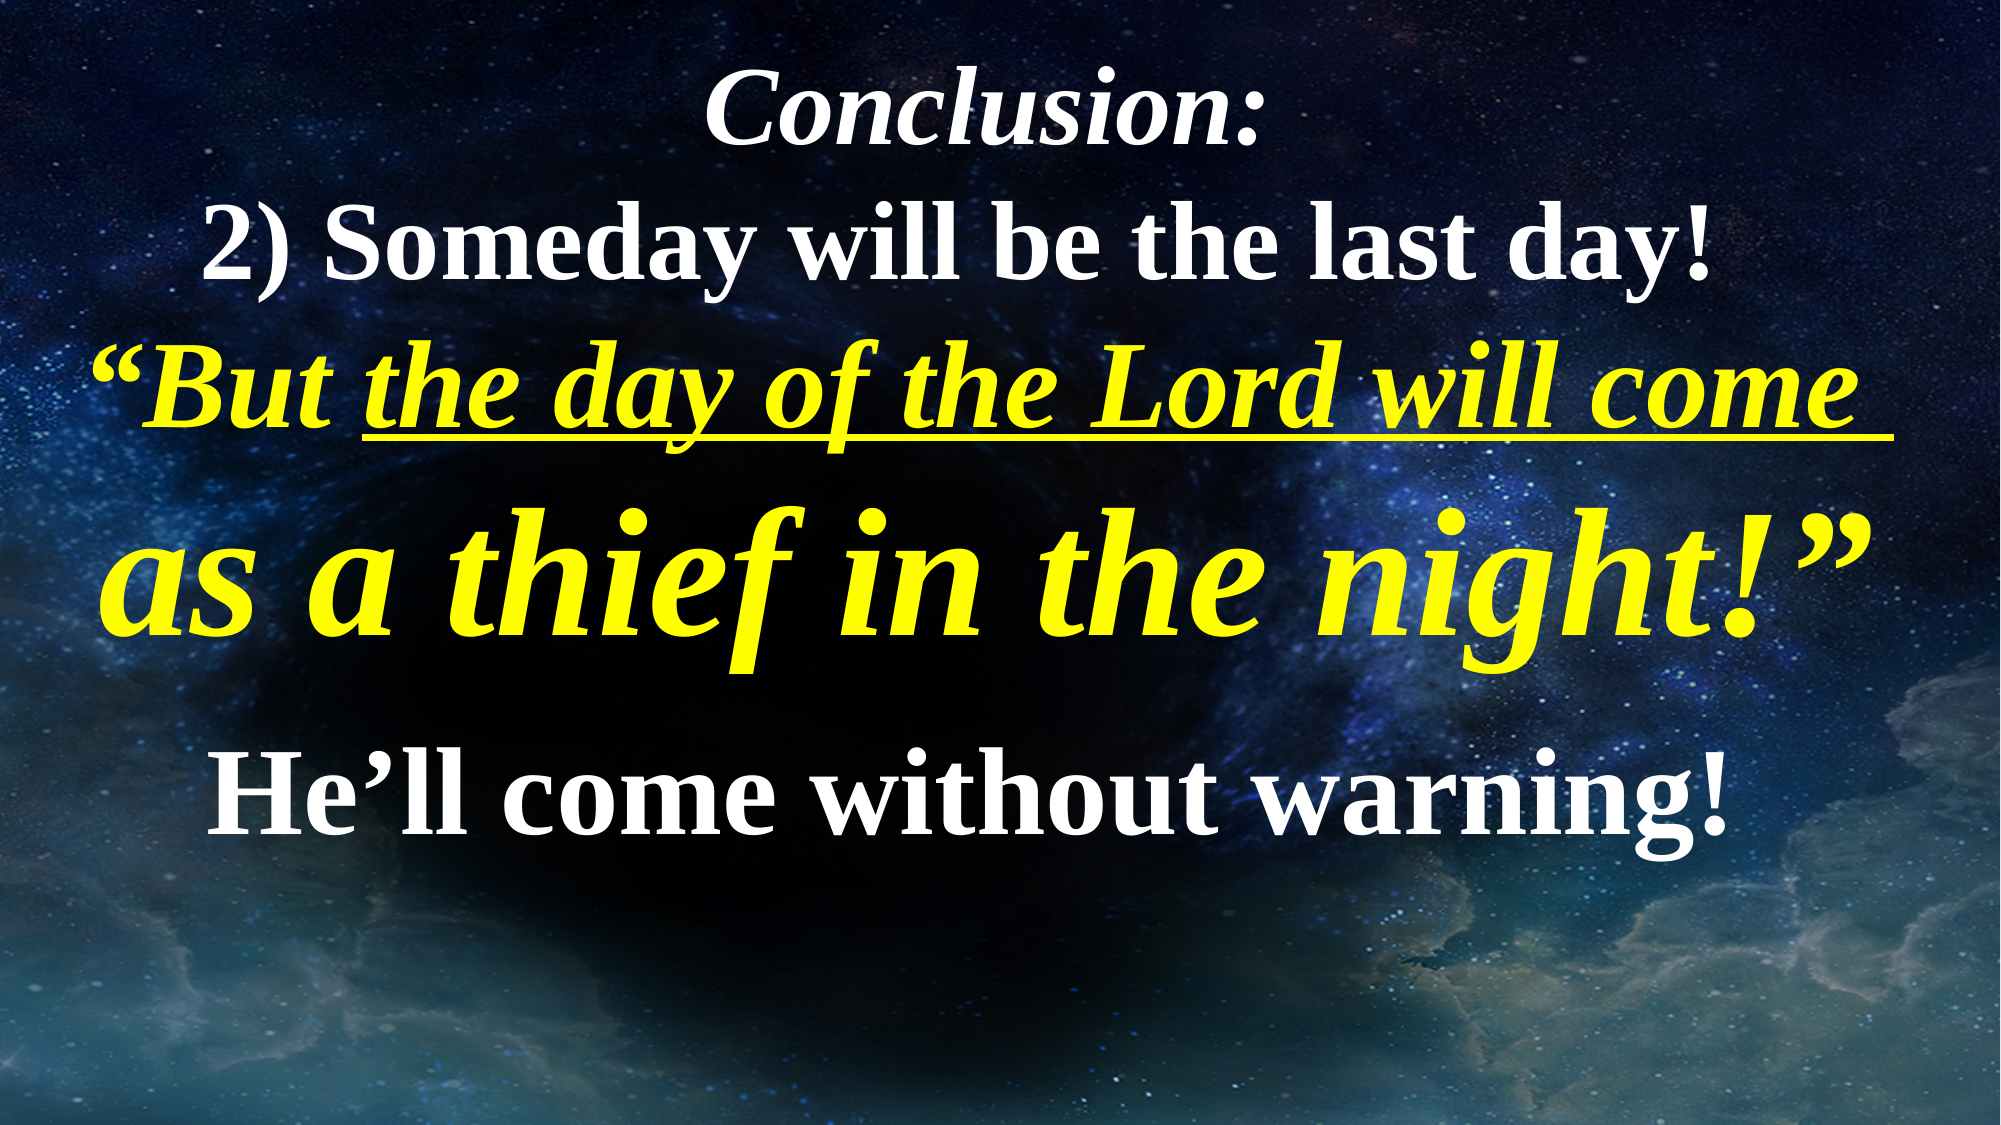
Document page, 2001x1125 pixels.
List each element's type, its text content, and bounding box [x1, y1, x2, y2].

picture [0, 0, 2001, 1125]
text_box Conclusion: 2) Someday will be the last day! “But the day of the Lord will come as a thief in the night!” He’ll come without warning! [12, 24, 1963, 868]
